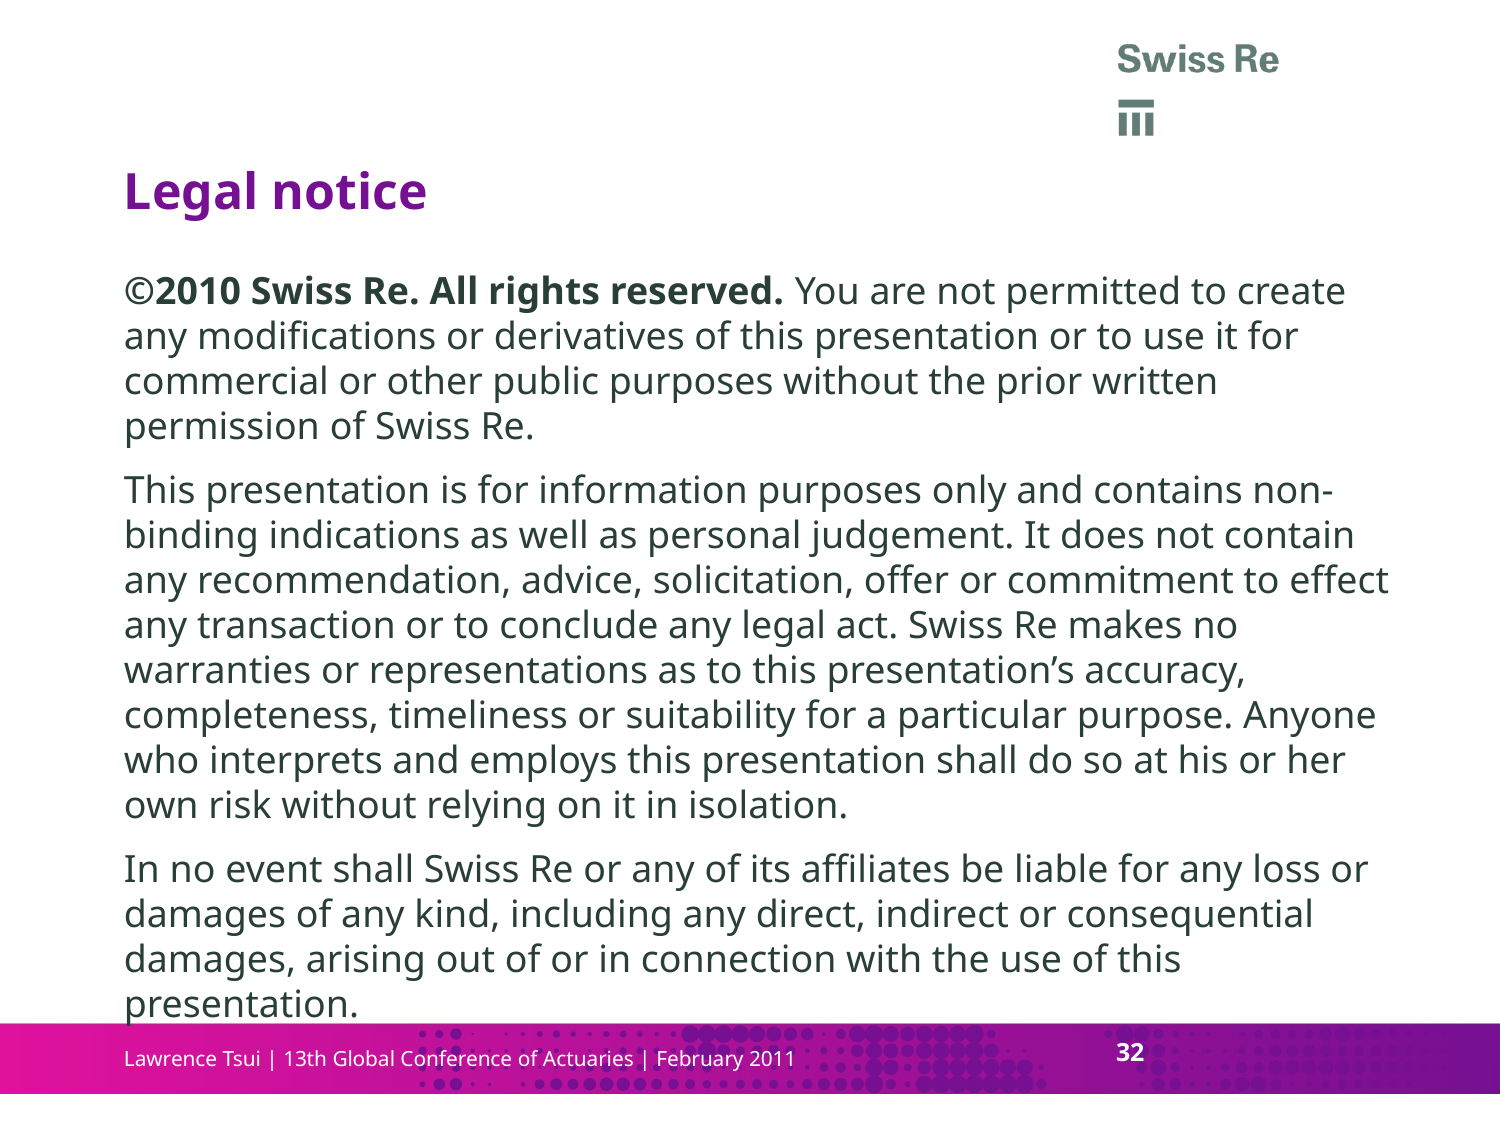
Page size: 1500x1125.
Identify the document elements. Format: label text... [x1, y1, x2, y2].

slide_number 32 [1116, 1040, 1147, 1071]
picture [1116, 42, 1281, 138]
picture [0, 1023, 1500, 1094]
title Legal notice [123, 78, 1081, 220]
text_box ©2010 Swiss Re. All rights reserved. You are not permitted to create any modifications or derivatives of this presentation or to use it for commercial or other public purposes without the prior written permission of Swiss Re. This presentation is for information purposes only and contains non-binding indications as well as personal judgement. It does not contain any recommendation, advice, solicitation, offer or commitment to effect any transaction or to conclude any legal act. Swiss Re makes no warranties or representations as to this presentation’s accuracy, completeness, timeliness or suitability for a particular purpose. Anyone who interprets and employs this presentation shall do so at his or her own risk without relying on it in isolation. In no event shall Swiss Re or any of its affiliates be liable for any loss or damages of any kind, including any direct, indirect or consequential damages, arising out of or in connection with the use of this presentation. [123, 267, 1412, 941]
